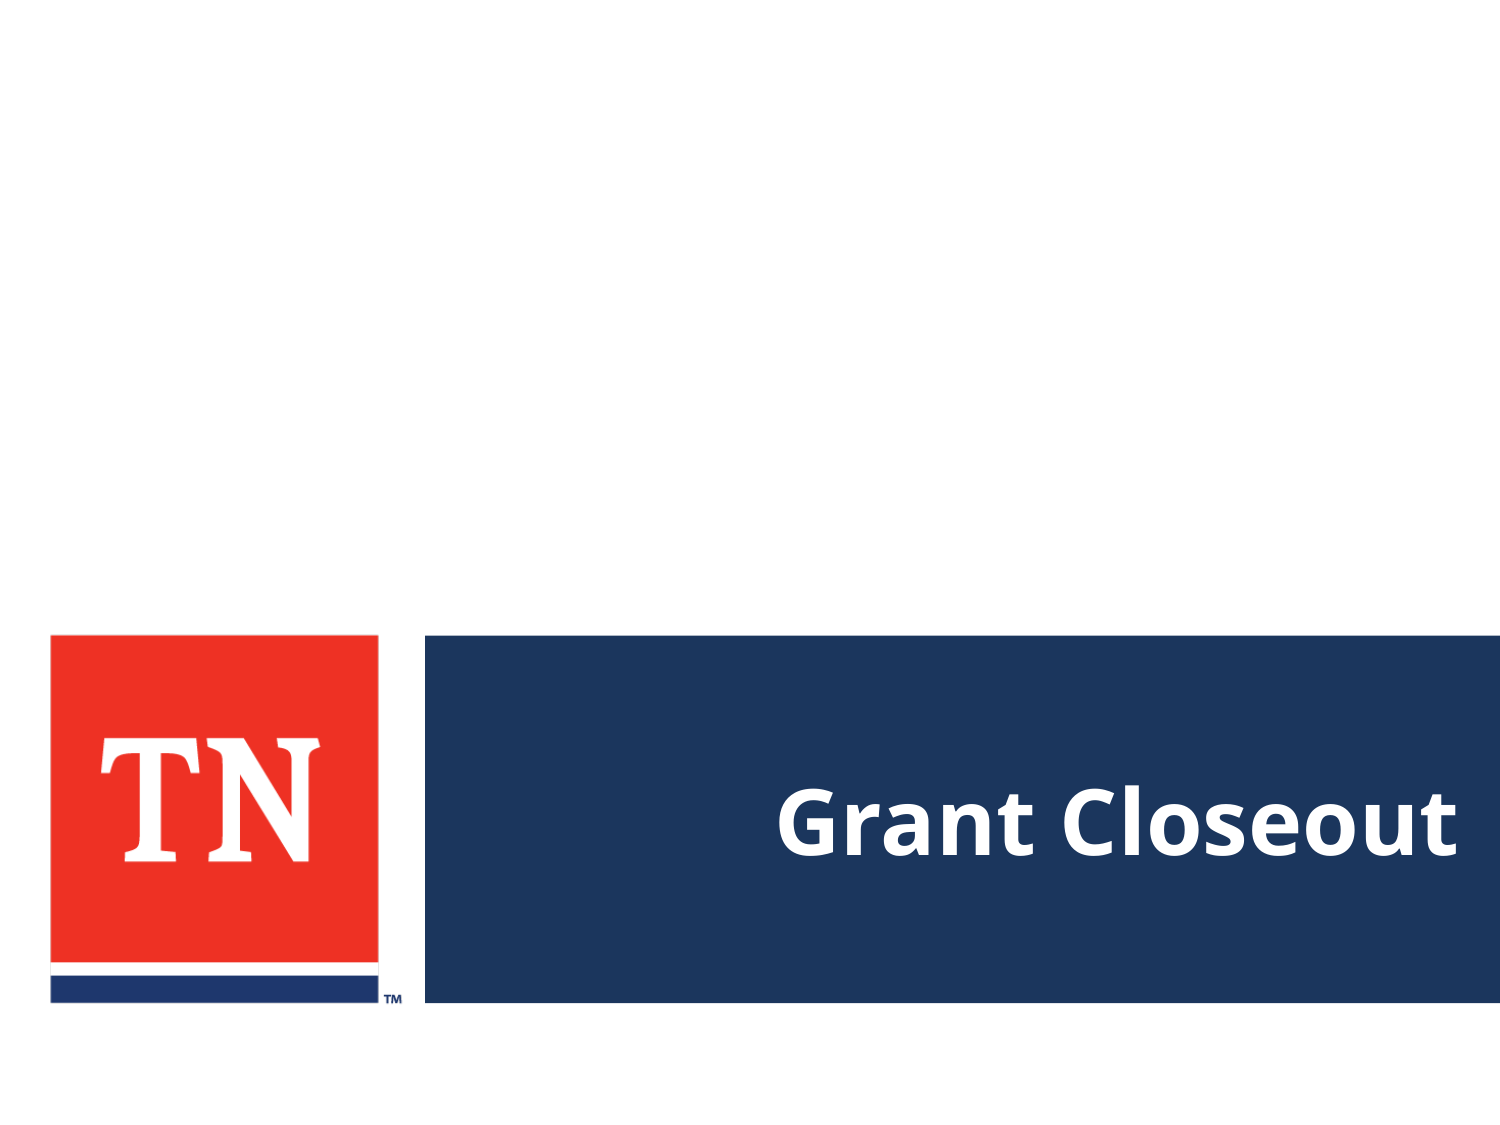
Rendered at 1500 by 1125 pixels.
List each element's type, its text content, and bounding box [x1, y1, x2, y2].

title Grant Closeout [437, 650, 1475, 988]
picture [24, 617, 438, 1021]
